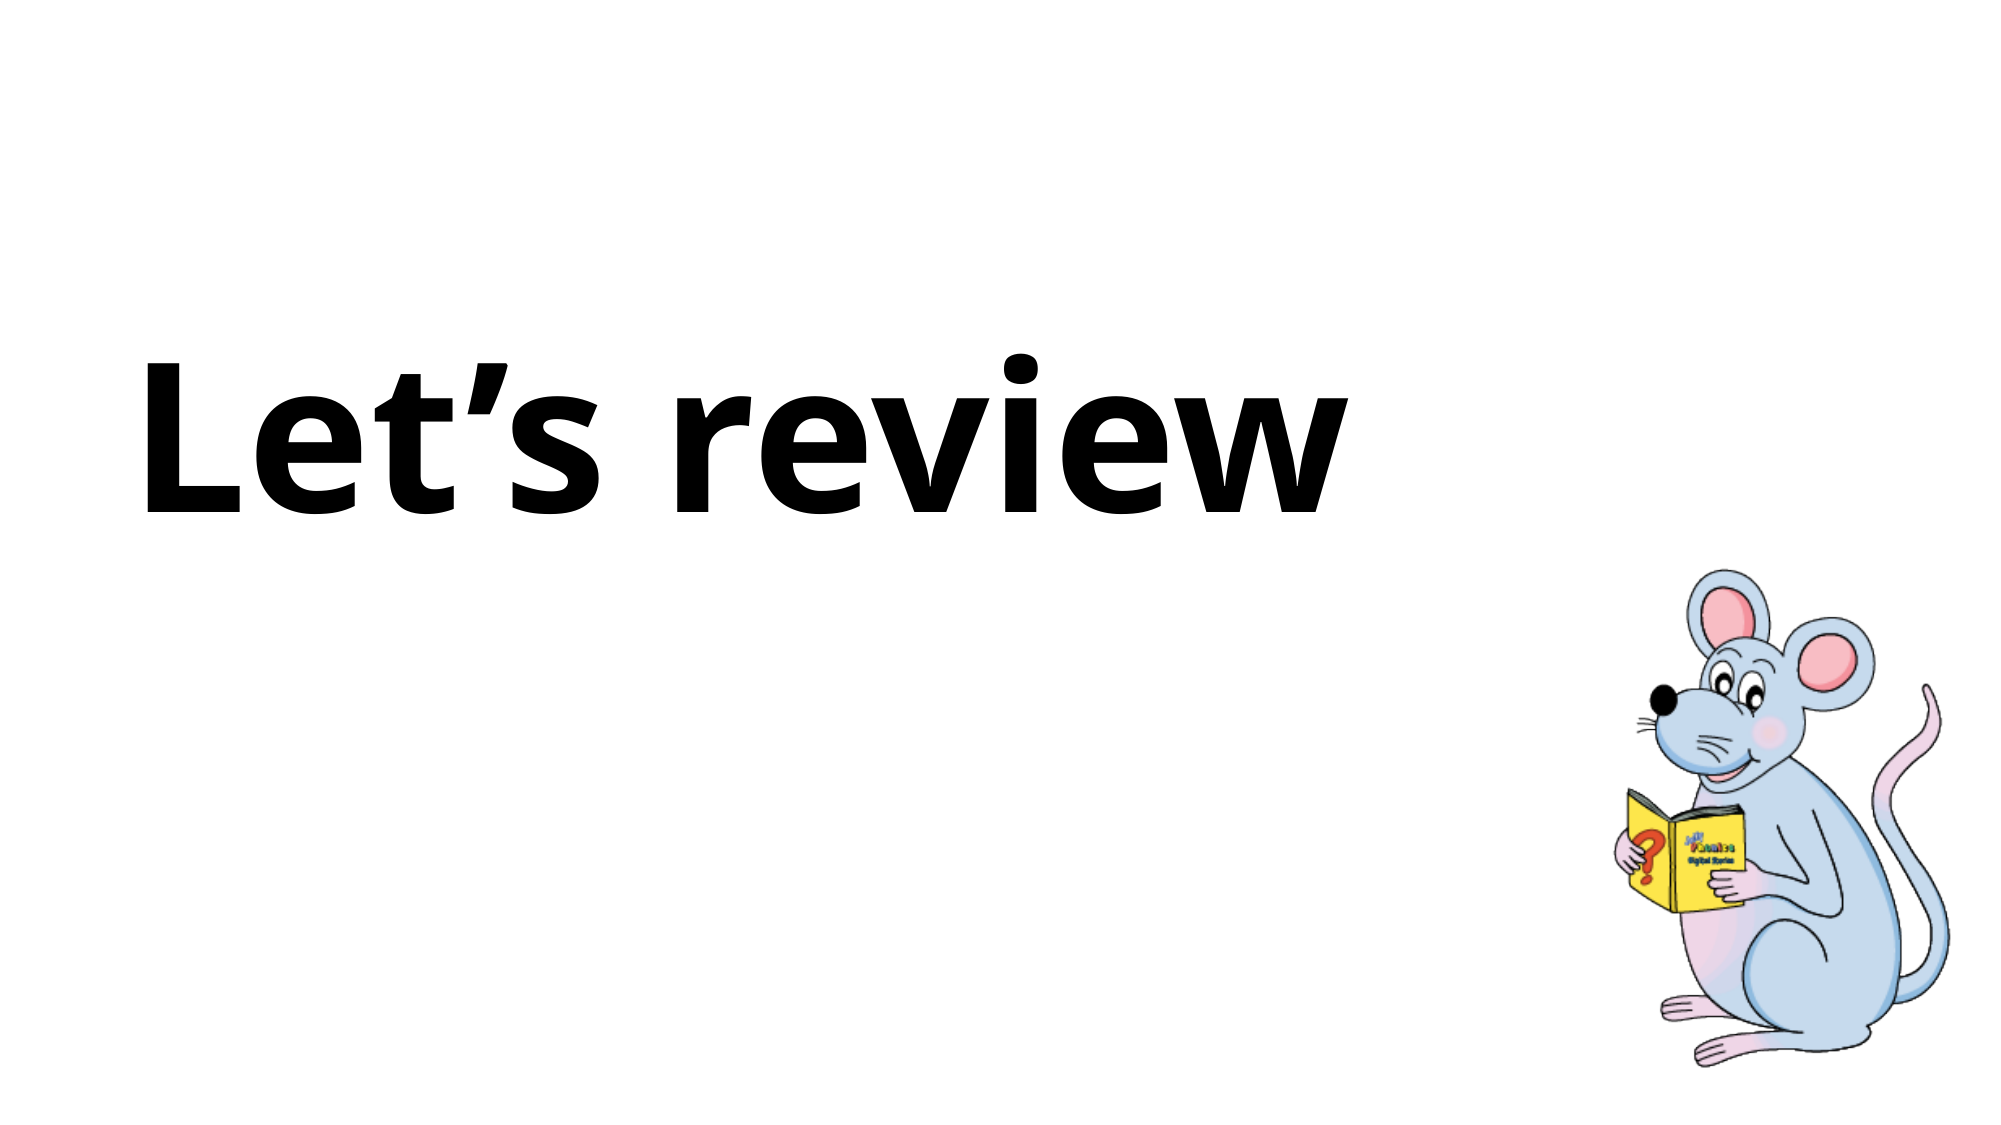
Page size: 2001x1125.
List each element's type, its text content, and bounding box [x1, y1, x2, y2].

text_box Let’s review [115, 325, 1566, 818]
picture [1604, 562, 1952, 1073]
